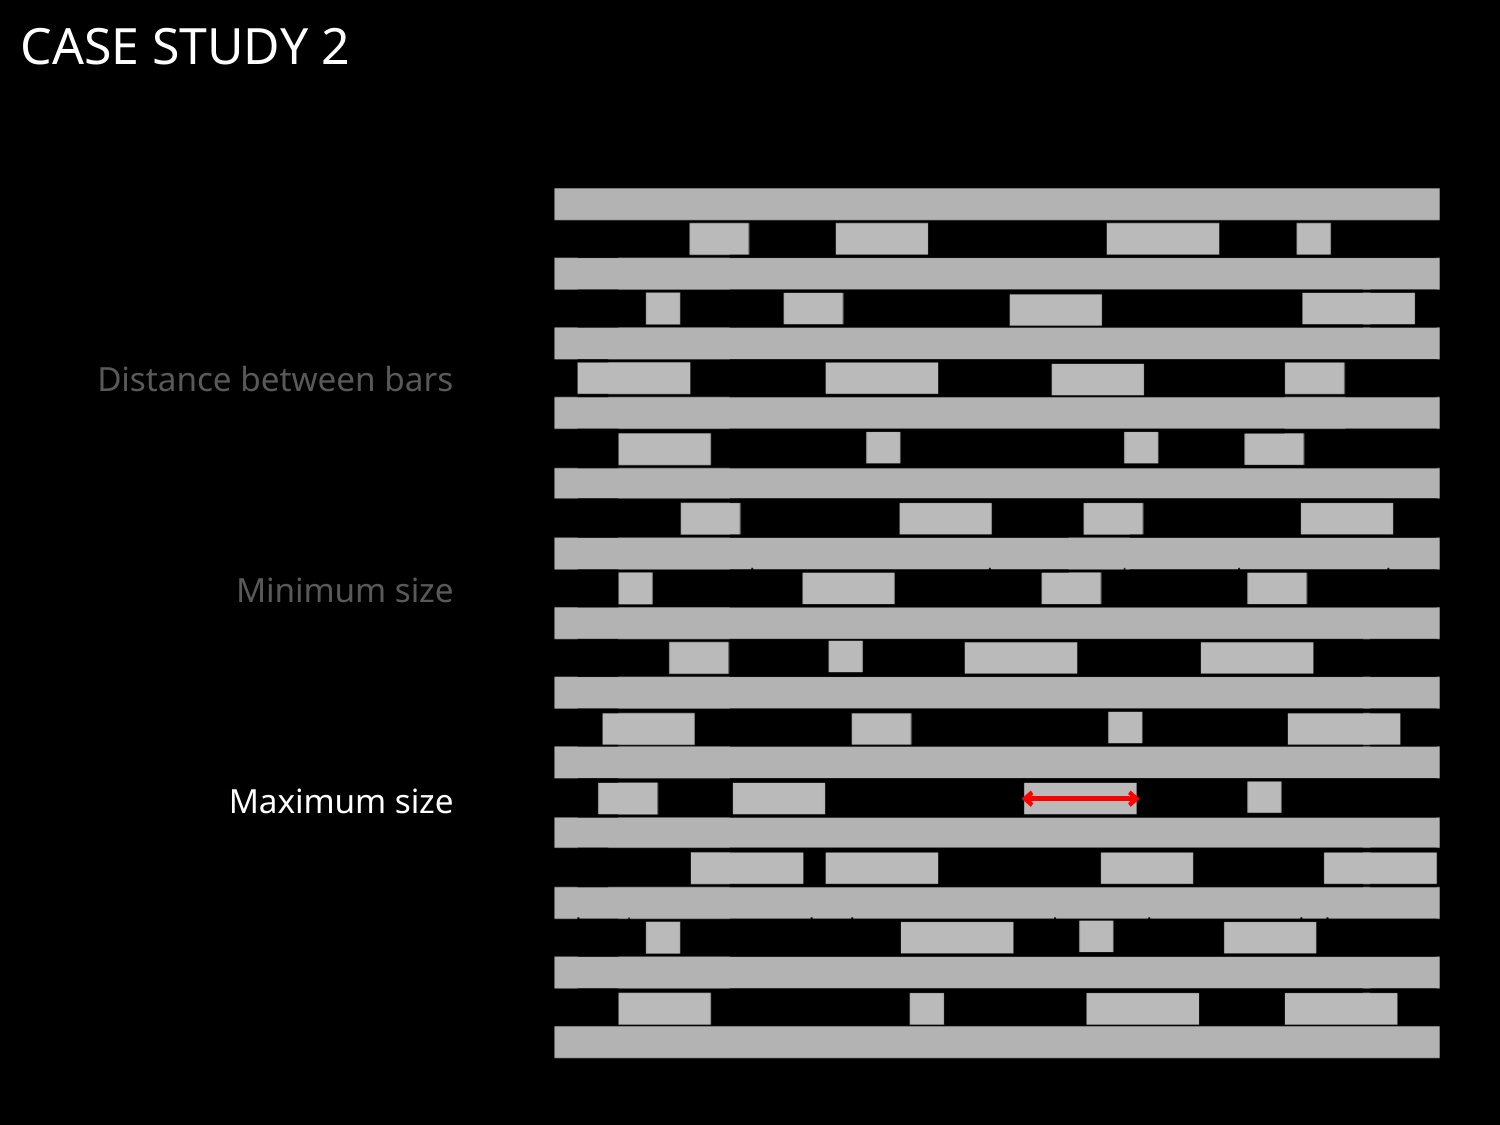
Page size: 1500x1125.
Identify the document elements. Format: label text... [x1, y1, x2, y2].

text_box CASE STUDY 2 [5, 7, 1500, 82]
text_box Maximum size [0, 772, 469, 828]
text_box Distance between bars [0, 350, 469, 406]
text_box Minimum size [0, 562, 469, 617]
picture [488, 187, 1500, 1067]
